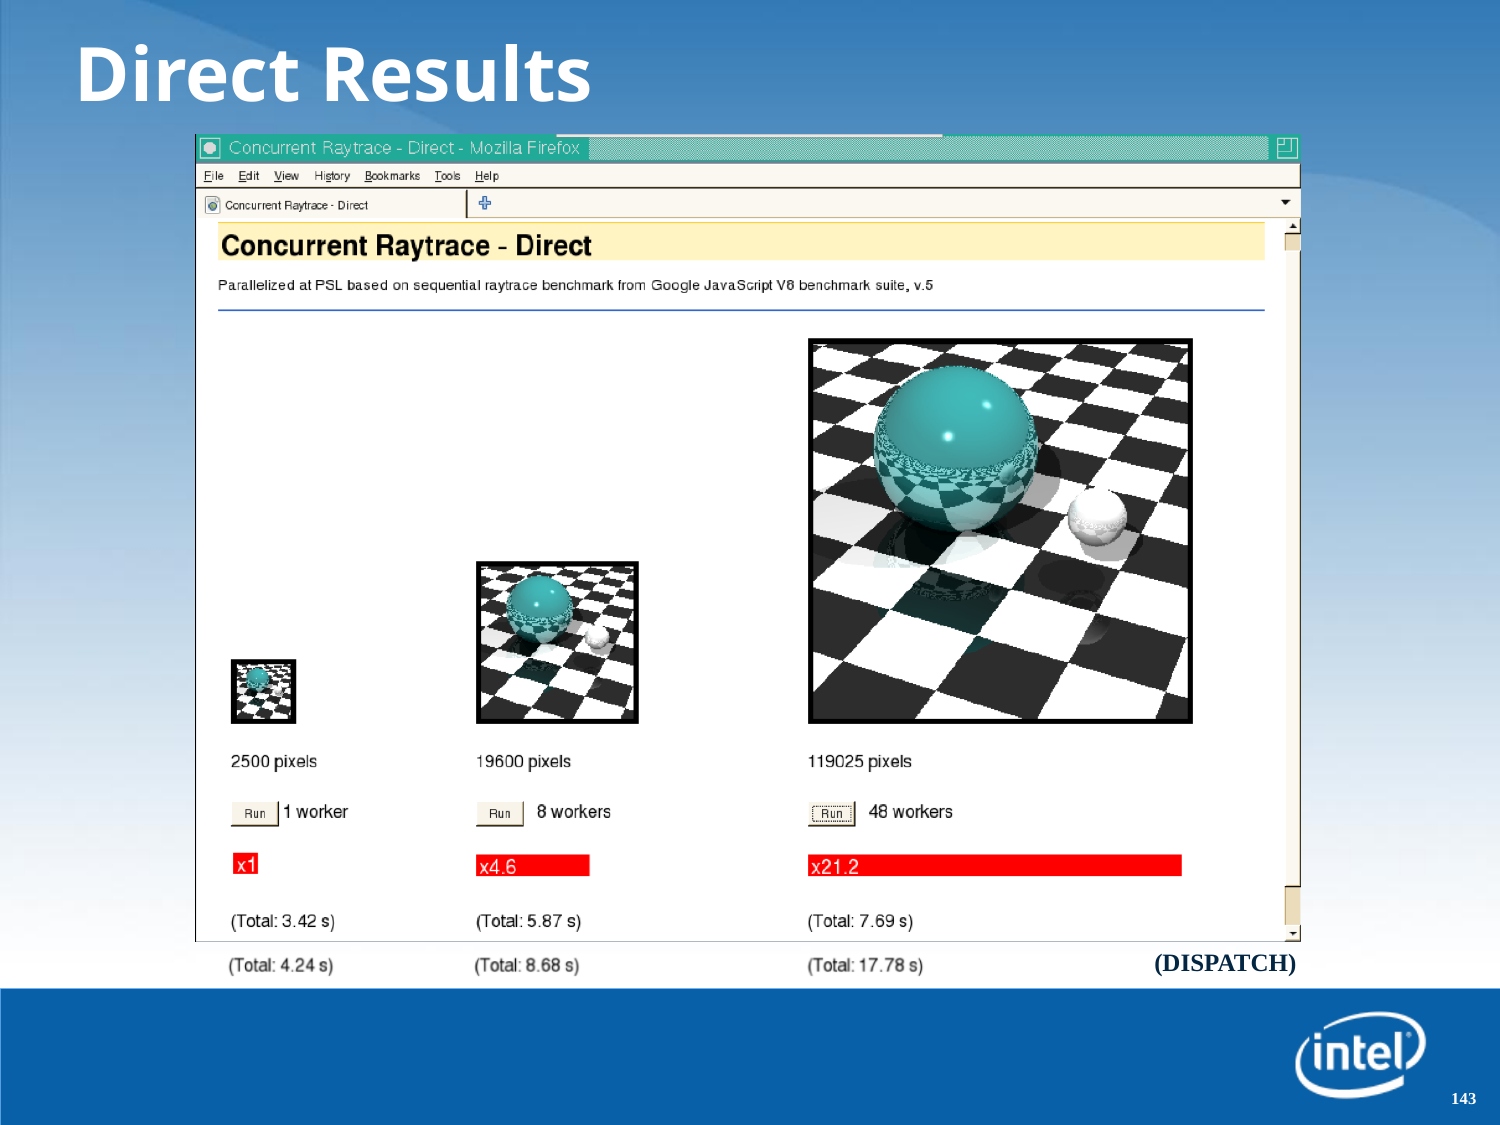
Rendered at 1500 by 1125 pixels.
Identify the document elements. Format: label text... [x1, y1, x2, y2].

slide_number 143 [1429, 1091, 1499, 1125]
picture [1294, 1011, 1428, 1101]
text_box (DISPATCH) [1279, 939, 1432, 985]
title Direct Results [74, 25, 1427, 173]
picture [0, 0, 1500, 988]
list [194, 134, 1301, 942]
